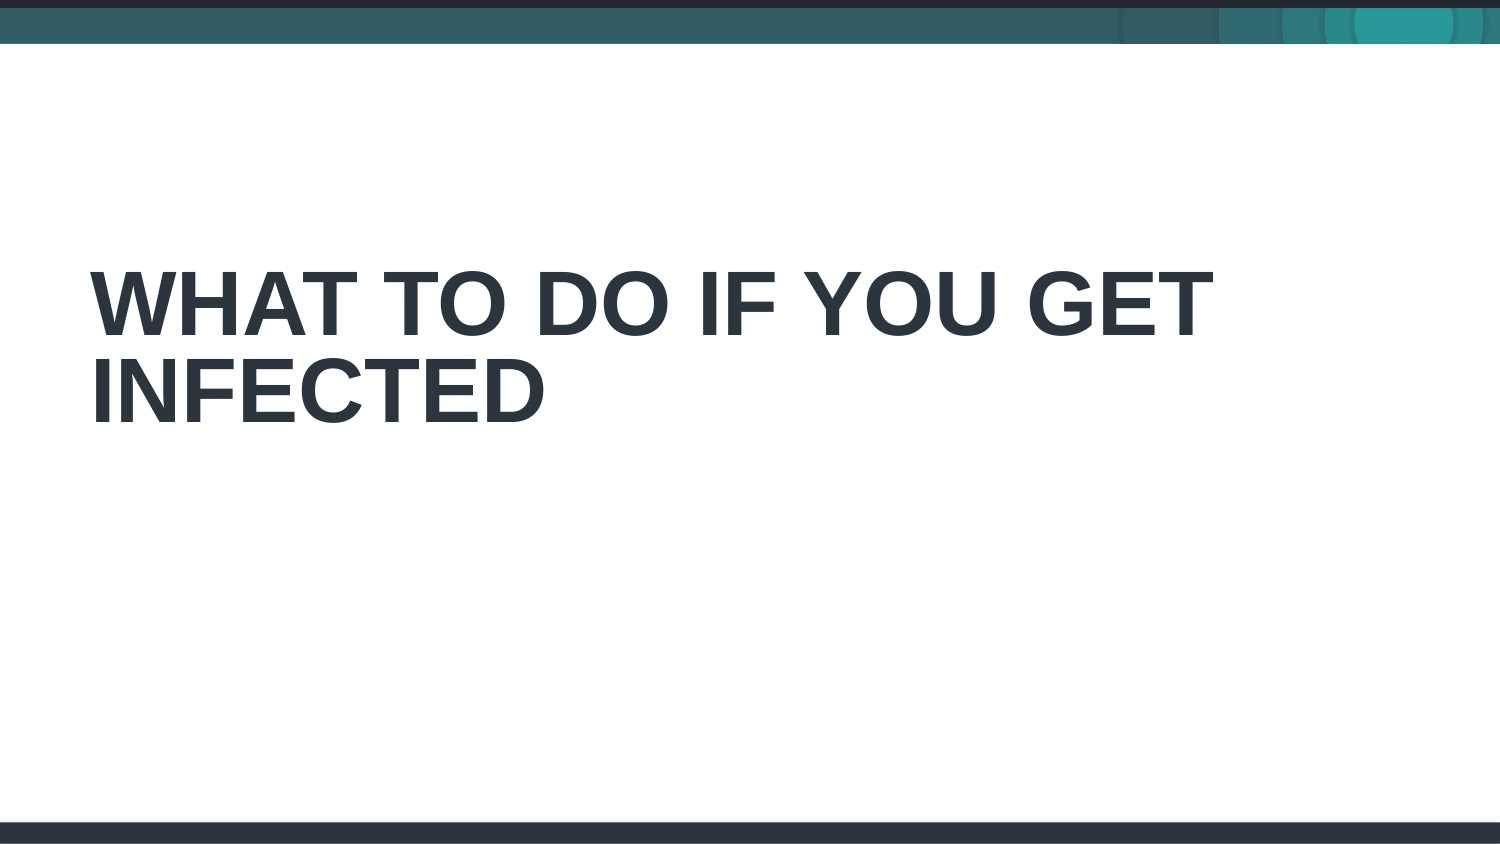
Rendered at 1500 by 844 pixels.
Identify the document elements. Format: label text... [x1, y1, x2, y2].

picture [0, 0, 1500, 44]
title What to do if you get infected [75, 257, 1350, 440]
